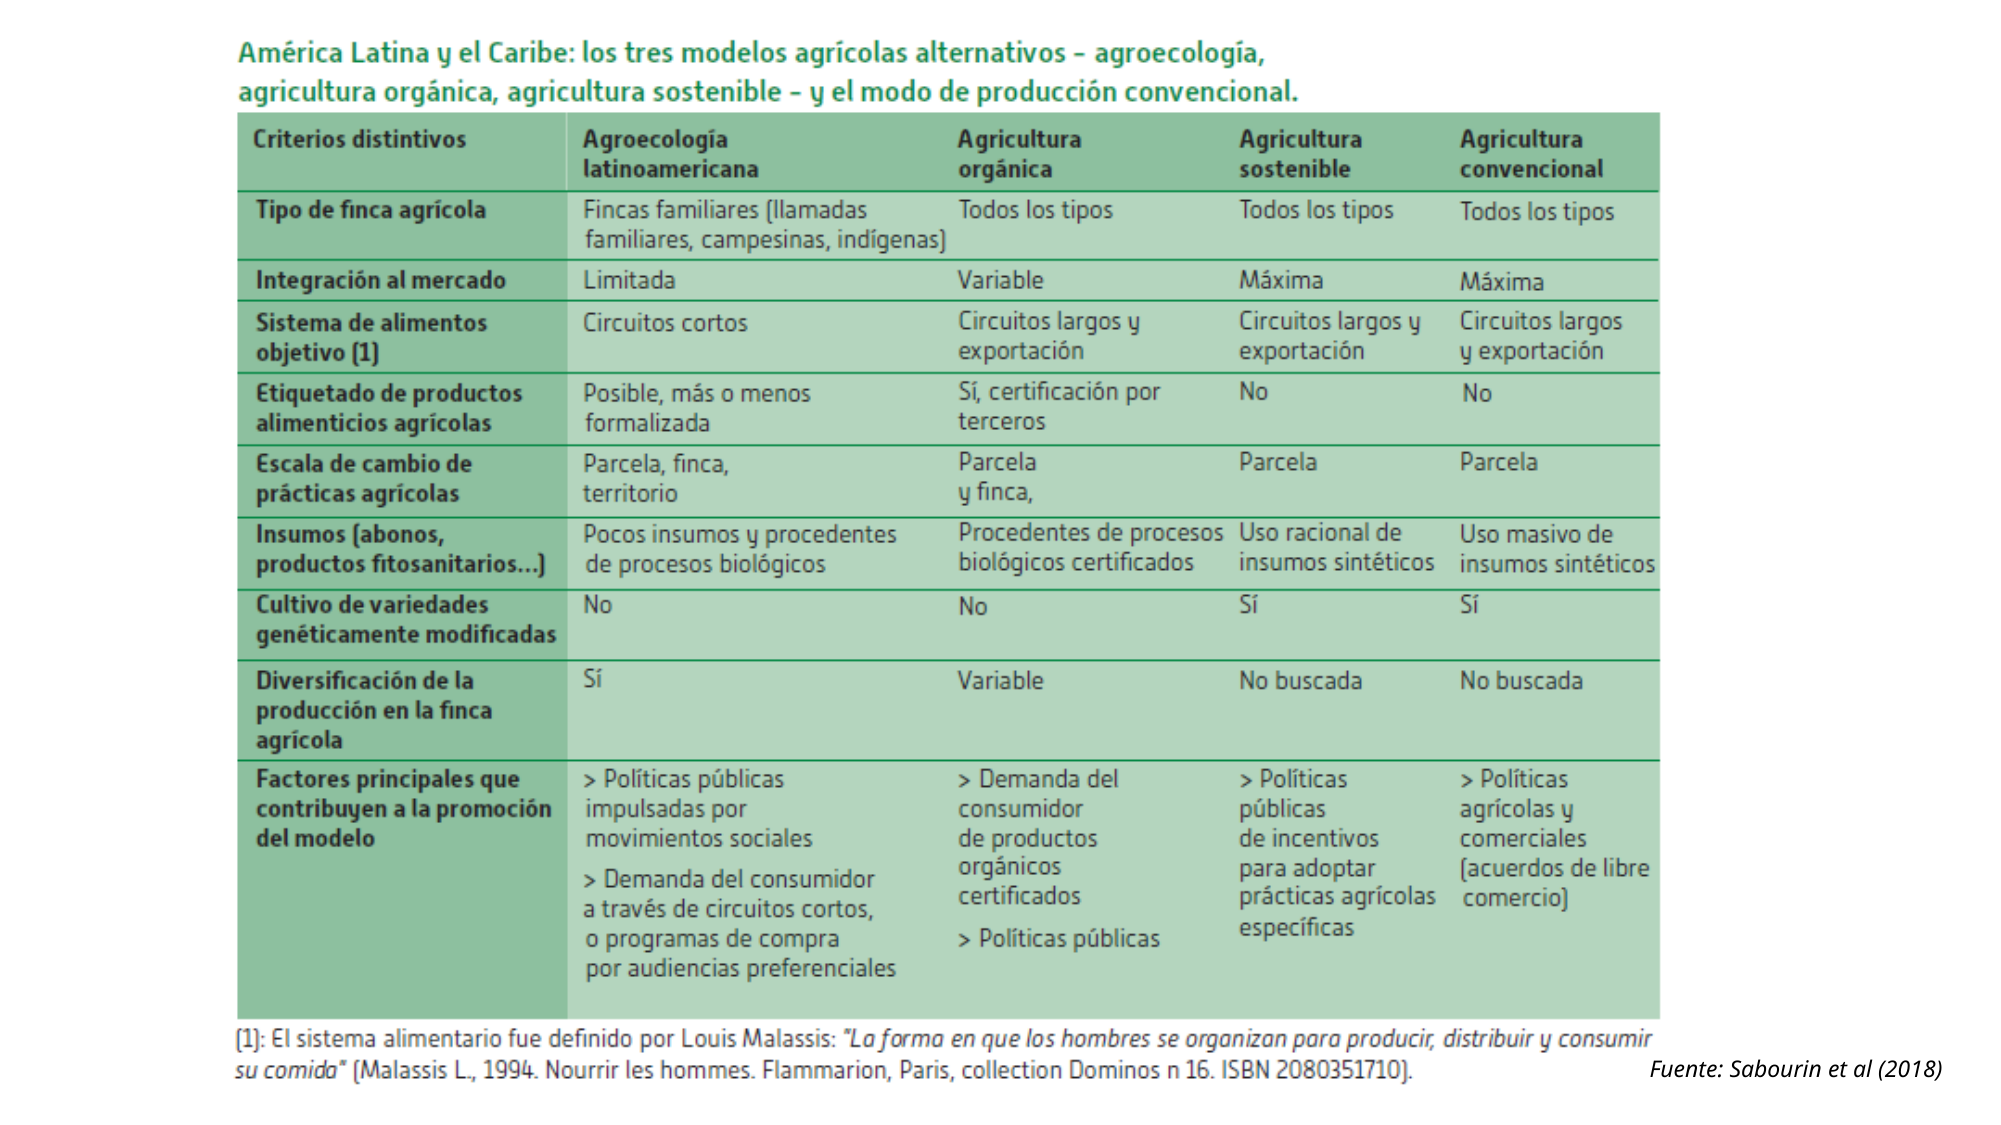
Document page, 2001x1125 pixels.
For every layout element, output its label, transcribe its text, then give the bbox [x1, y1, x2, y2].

text_box Fuente: Sabourin et al (2018) [1692, 1046, 1958, 1089]
picture [223, 35, 1692, 1090]
